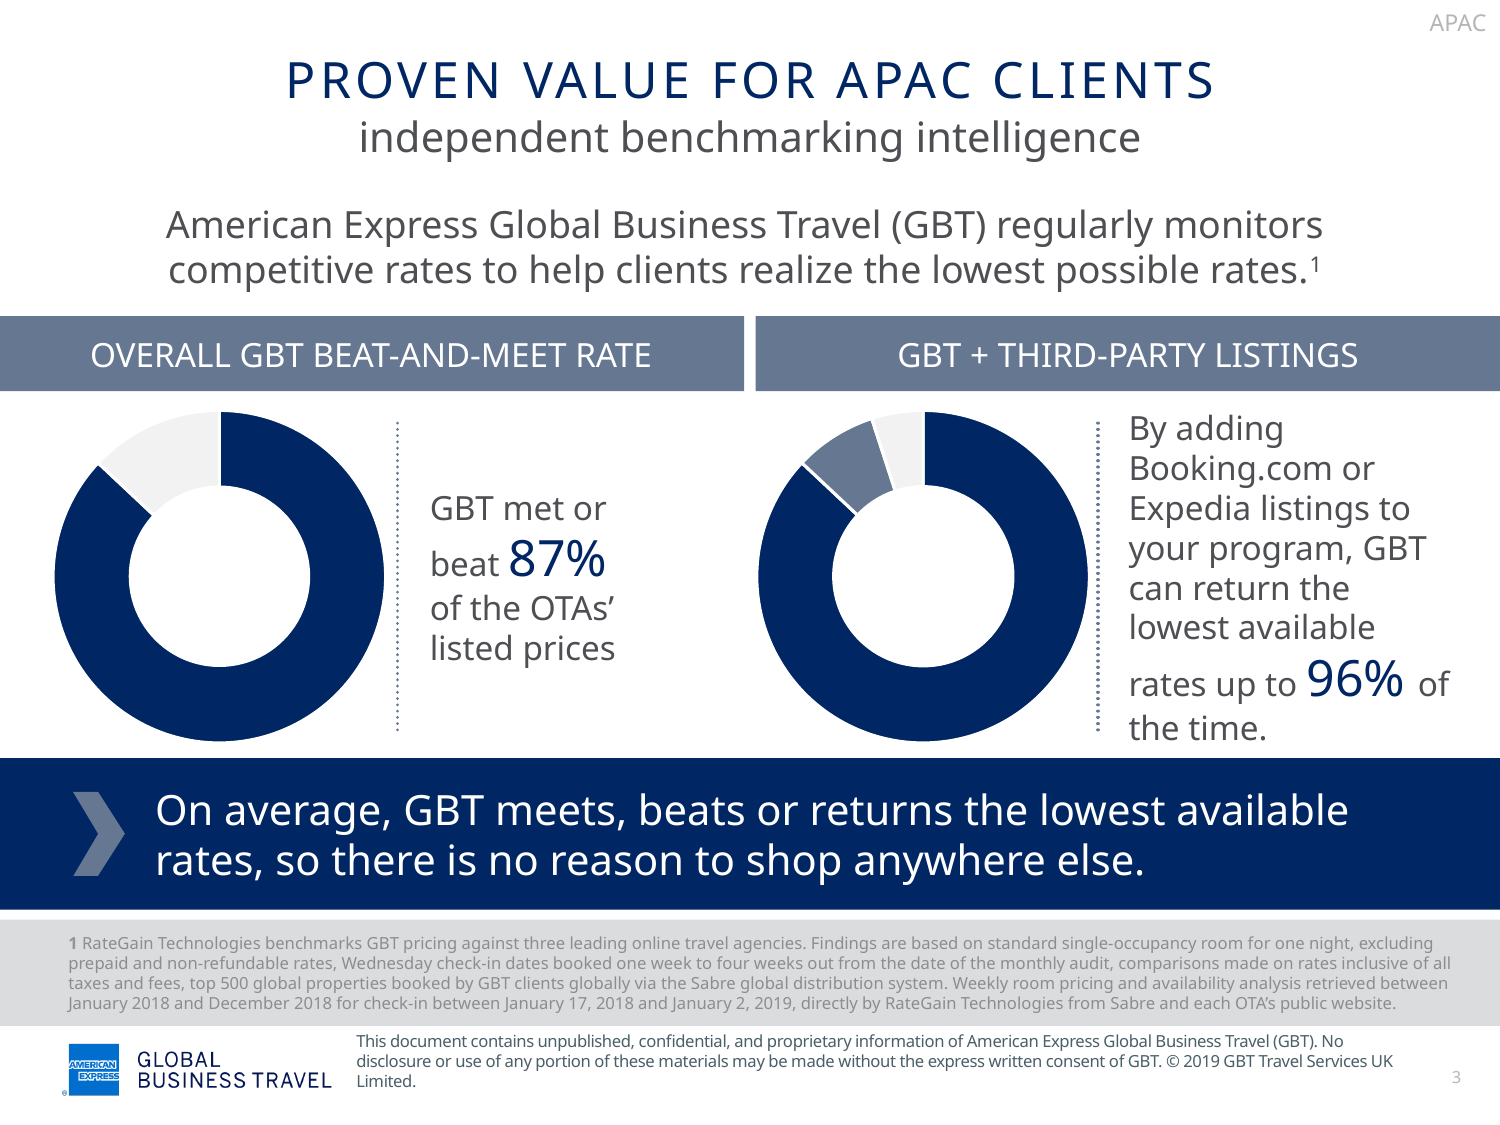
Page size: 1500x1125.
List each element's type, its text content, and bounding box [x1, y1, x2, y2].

text_box [755, 316, 1500, 392]
text_box [0, 758, 1500, 910]
picture [61, 1043, 332, 1097]
text_box [71, 789, 127, 879]
text_box APAC [1279, 1, 1500, 44]
text_box GBT met or beat 87% of the OTAs’ listed prices [463, 479, 675, 674]
text_box By adding Booking.com or Expedia listings to your program, GBT can return the lowest available rates up to 96% of the time. [1113, 399, 1469, 754]
text_box [0, 316, 745, 392]
subtitle independent benchmarking intelligence [37, 116, 1463, 181]
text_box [0, 403, 459, 751]
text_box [683, 403, 1163, 751]
slide_number 3 [1408, 1043, 1477, 1098]
text_box On average, GBT meets, beats or returns the lowest available rates, so there is no reason to shop anywhere else. [154, 784, 1465, 884]
text_box American Express Global Business Travel (GBT) regularly monitors competitive rates to help clients realize the lowest possible rates.1 [18, 200, 1482, 309]
title PROVEN VALUE FOR apac CLIENTS [37, 40, 1463, 116]
text_box [0, 919, 1500, 1026]
text_box 1 RateGain Technologies benchmarks GBT pricing against three leading online travel agencies. Findings are based on standard single-occupancy room for one night, excluding prepaid and non-refundable rates, Wednesday check-in dates booked one week to four weeks out from the date of the monthly audit, comparisons made on rates inclusive of all taxes and fees, top 500 global properties booked by GBT clients globally via the Sabre global distribution system. Weekly room pricing and availability analysis retrieved between January 2018 and December 2018 for check-in between January 17, 2018 and January 2, 2019, directly by RateGain Technologies from Sabre and each OTA’s public website. [68, 932, 1460, 1035]
text_box Overall GBT Beat-and-Meet Rate [0, 333, 743, 374]
text_box GBT + THIRd-Party Listings [756, 333, 1500, 375]
